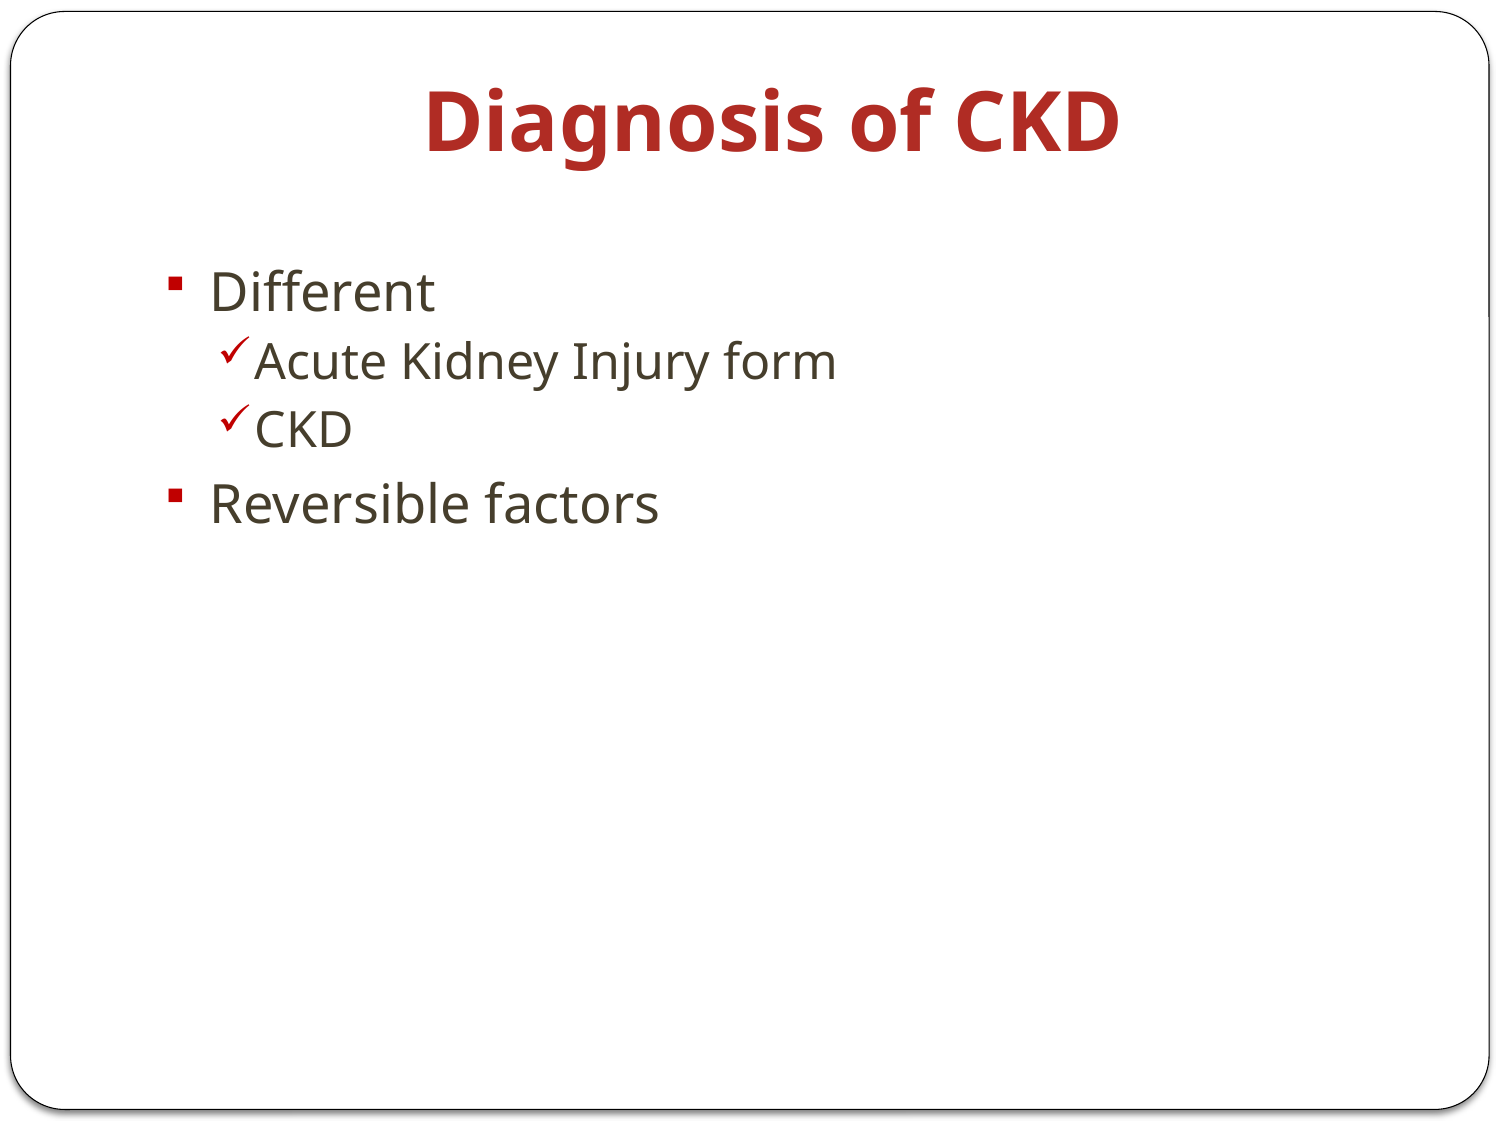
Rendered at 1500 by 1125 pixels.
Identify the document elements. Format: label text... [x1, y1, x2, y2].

title Diagnosis of CKD [407, 0, 1173, 183]
list Different Acute Kidney Injury form CKD Reversible factors [150, 249, 1412, 1000]
